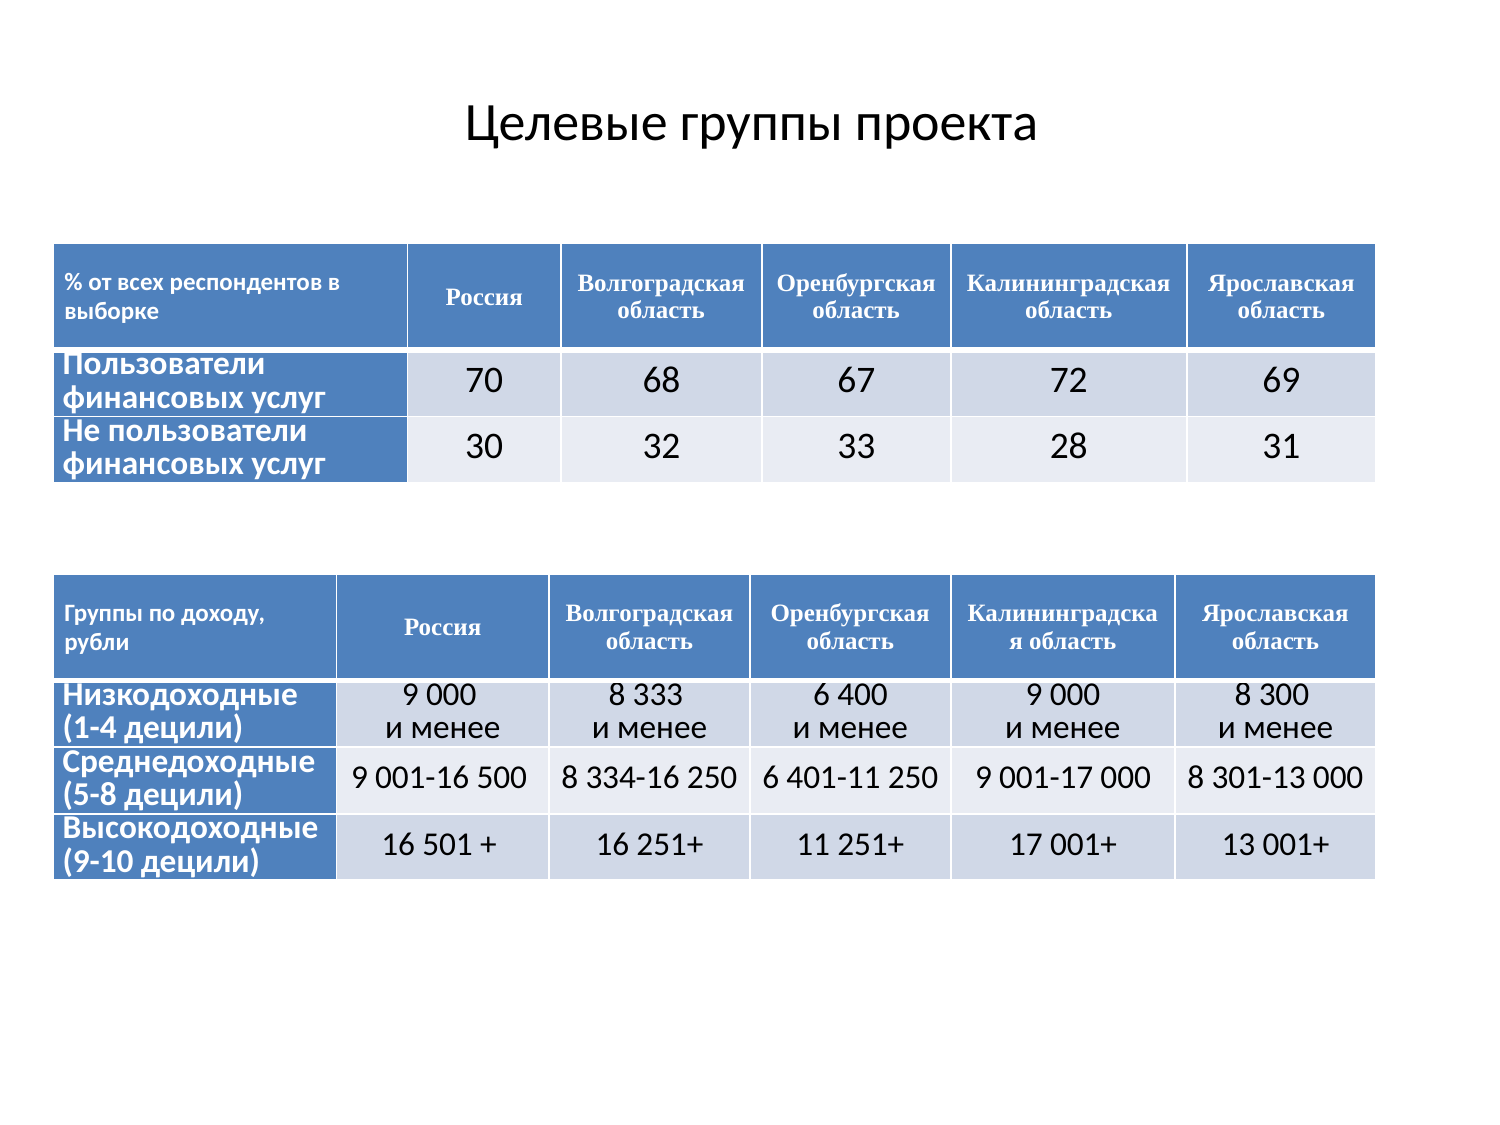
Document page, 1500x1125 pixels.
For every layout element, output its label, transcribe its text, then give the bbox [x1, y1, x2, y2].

table_header Волгоградская область [562, 244, 761, 347]
table_cell 9 001-17 000 [952, 748, 1174, 813]
table_cell 72 [952, 353, 1186, 416]
table_cell Низкодоходные (1-4 децили) [54, 683, 336, 746]
table_header % от всех респондентов в выборке [54, 244, 407, 347]
table_header Оренбургская область [751, 575, 950, 678]
table_cell 9 000 и менее [952, 683, 1174, 746]
table_header Группы по доходу, рубли [54, 575, 336, 678]
table_cell 11 251+ [751, 815, 950, 879]
table_cell 9 000 и менее [337, 683, 548, 746]
table_cell 6 401-11 250 [751, 748, 950, 813]
table_cell 31 [1188, 417, 1375, 482]
table_cell 33 [763, 417, 950, 482]
table_cell 16 251+ [550, 815, 749, 879]
table_cell 68 [562, 353, 761, 416]
table_cell 30 [408, 417, 560, 482]
table_cell 8 333 и менее [550, 683, 749, 746]
table_cell 6 400 и менее [751, 683, 950, 746]
table_cell 28 [952, 417, 1186, 482]
table_cell 9 001-16 500 [337, 748, 548, 813]
table_header Ярославская область [1176, 575, 1375, 678]
table_header Калининградская область [952, 244, 1186, 347]
table_cell 13 001+ [1176, 815, 1375, 879]
table_cell Пользователи финансовых услуг [54, 353, 407, 416]
table_header Калининградская область [952, 575, 1174, 678]
table_cell 8 301-13 000 [1176, 748, 1375, 813]
table_cell 69 [1188, 353, 1375, 416]
table_header Оренбургская область [763, 244, 950, 347]
table_cell 67 [763, 353, 950, 416]
table_header Волгоградская область [550, 575, 749, 678]
table_cell 8 334-16 250 [550, 748, 749, 813]
table_header Россия [337, 575, 548, 678]
title Целевые группы проекта [76, 78, 1427, 159]
table_cell 16 501 + [337, 815, 548, 879]
table_header Россия [408, 244, 560, 347]
table_cell 17 001+ [952, 815, 1174, 879]
table_cell 8 300 и менее [1176, 683, 1375, 746]
table_header Ярославская область [1188, 244, 1375, 347]
table_cell Среднедоходные (5-8 децили) [54, 748, 336, 813]
table_cell 32 [562, 417, 761, 482]
table_cell Не пользователи финансовых услуг [54, 417, 407, 482]
table_cell 70 [408, 353, 560, 416]
table_cell Высокодоходные (9-10 децили) [54, 815, 336, 879]
